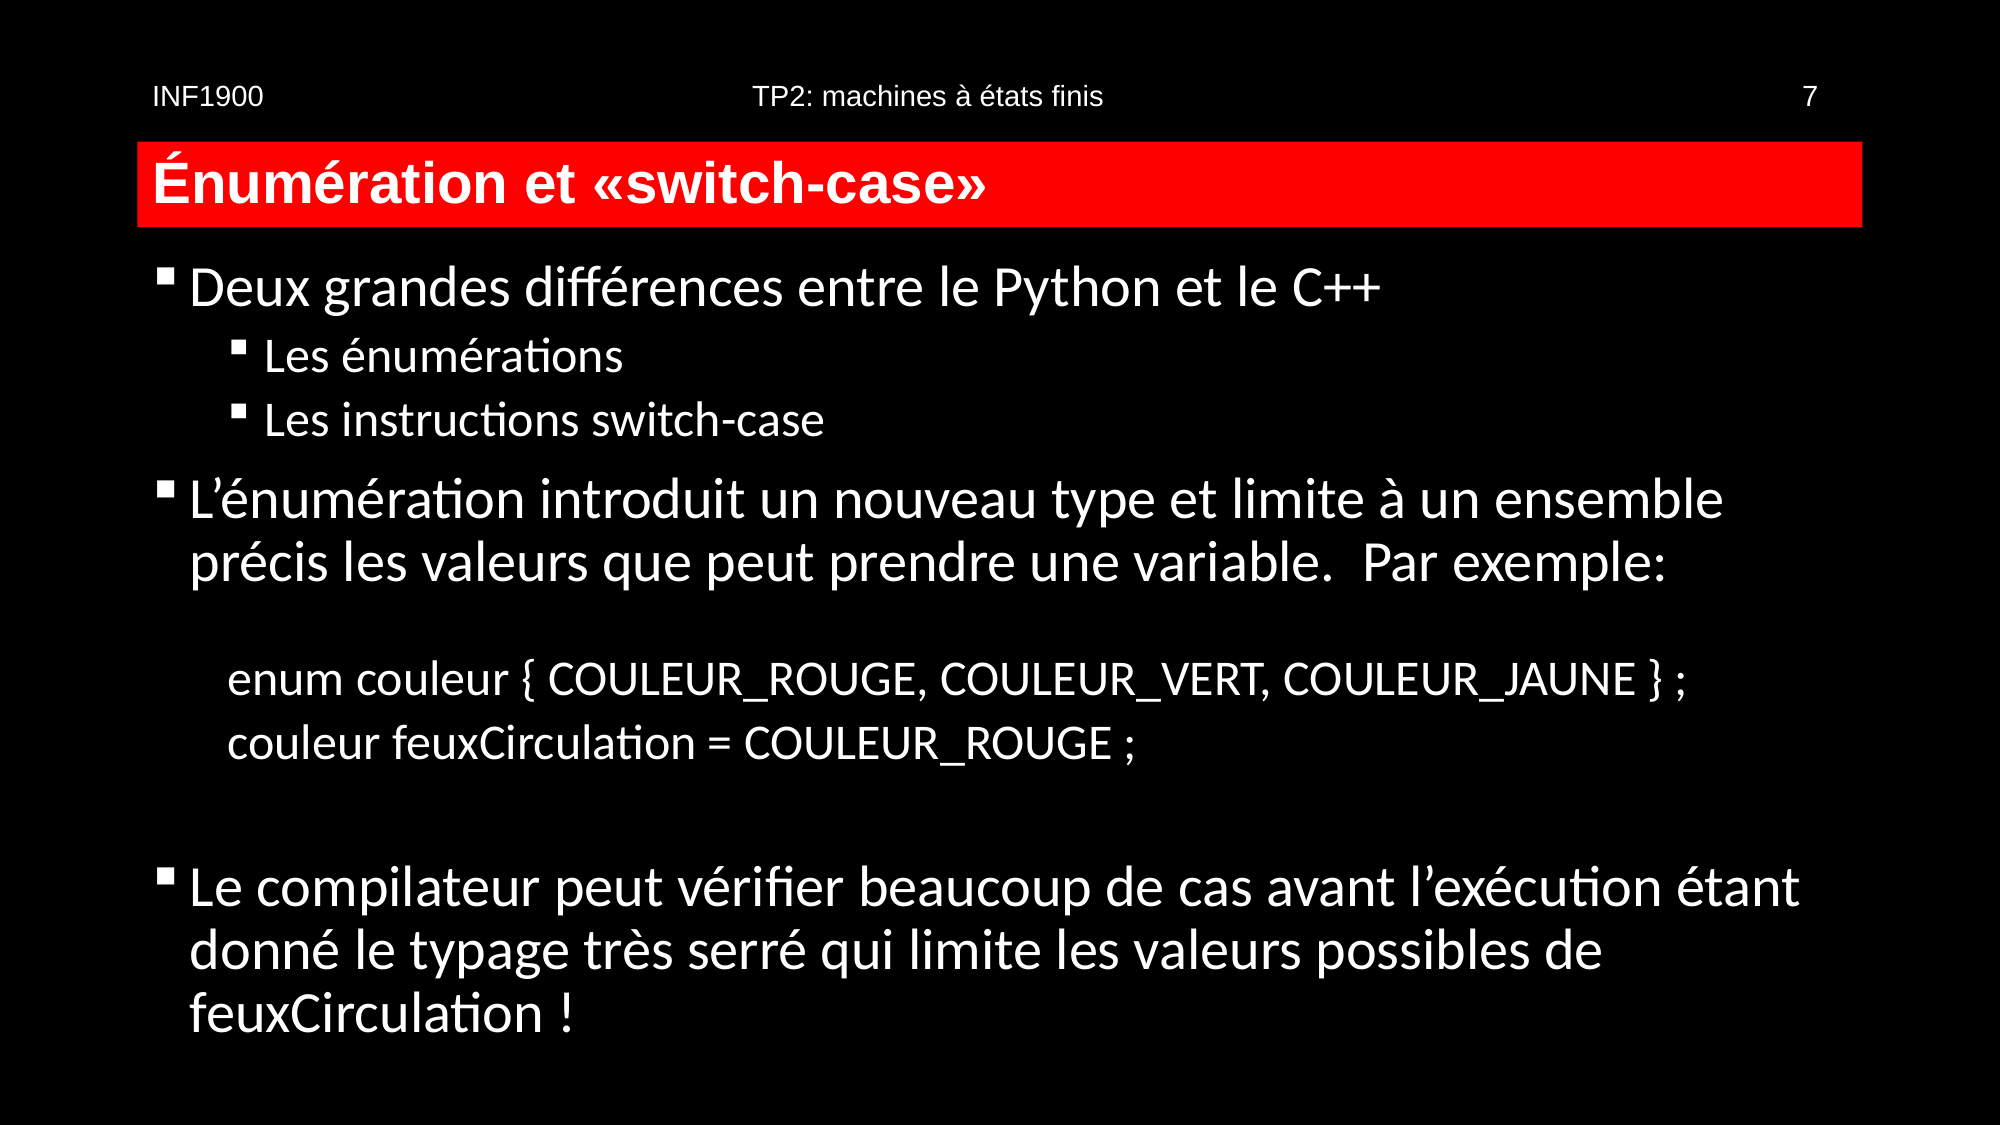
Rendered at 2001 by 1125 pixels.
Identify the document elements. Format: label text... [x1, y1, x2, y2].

title Énumération et «switch-case» [137, 155, 1863, 228]
text_box INF1900 TP2: machines à états finis 7 [137, 69, 1863, 155]
list Deux grandes différences entre le Python et le C++ Les énumérations Les instructions switch-case L’énumération introduit un nouveau type et limite à un ensemble précis les valeurs que peut prendre une variable. Par exemple: enum couleur { COULEUR_ROUGE, COULEUR_VERT, COULEUR_JAUNE } ; couleur feuxCirculation = COULEUR_ROUGE ; Le compilateur peut vérifier beaucoup de cas avant l’exécution étant donné le typage très serré qui limite les valeurs possibles de feuxCirculation ! [137, 248, 1863, 1055]
